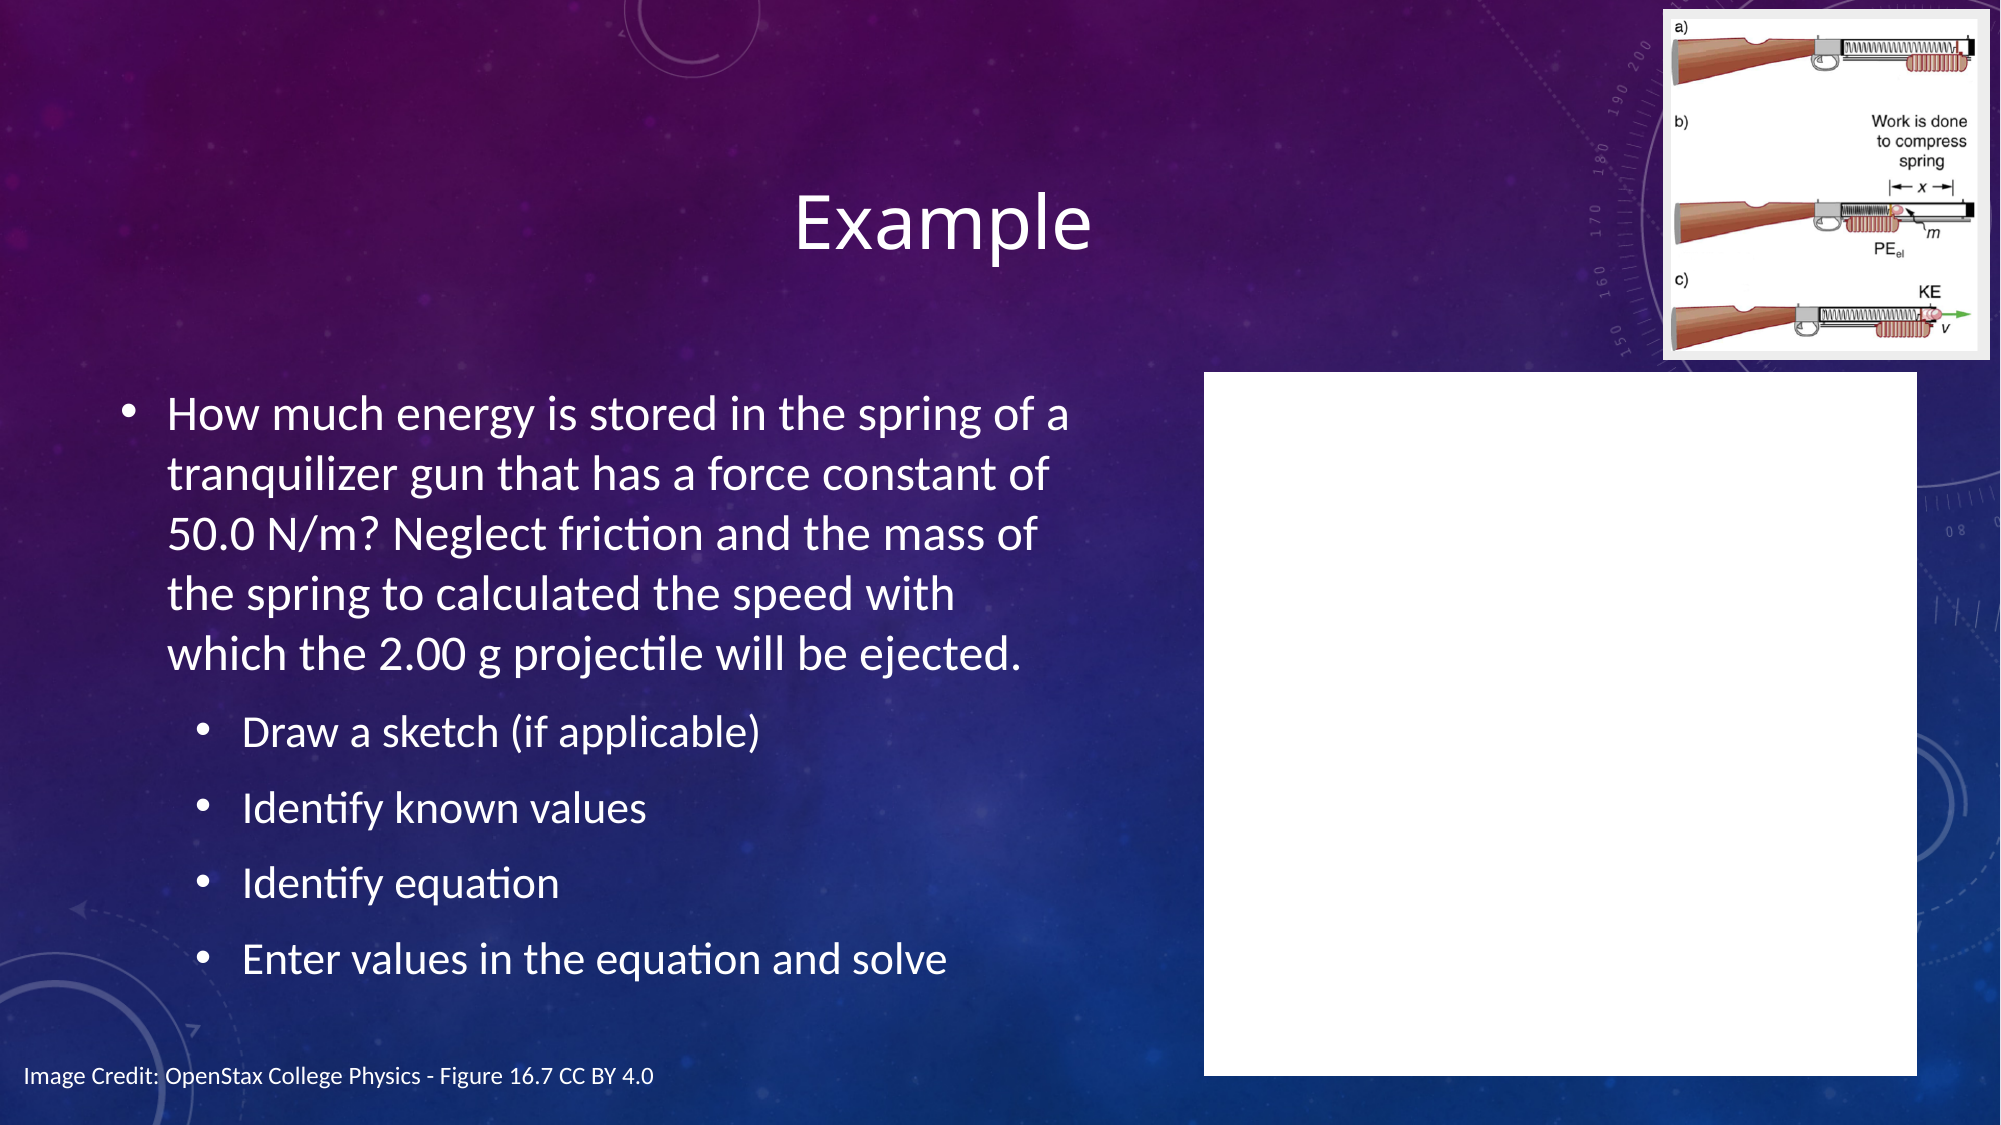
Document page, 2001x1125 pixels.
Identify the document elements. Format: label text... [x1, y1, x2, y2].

picture [0, 0, 2001, 1125]
title Example [111, 99, 1657, 340]
text_box Image Credit: OpenStax College Physics - Figure 16.7 CC BY 4.0 [16, 1051, 1891, 1097]
list How much energy is stored in the spring of a tranquilizer gun that has a force constant of 50.0 N/m? Neglect friction and the mass of the spring to calculated the speed with which the 2.00 g projectile will be ejected. Draw a sketch (if applicable) Identify known values Identify equation Enter values in the equation and solve [111, 305, 1085, 1051]
